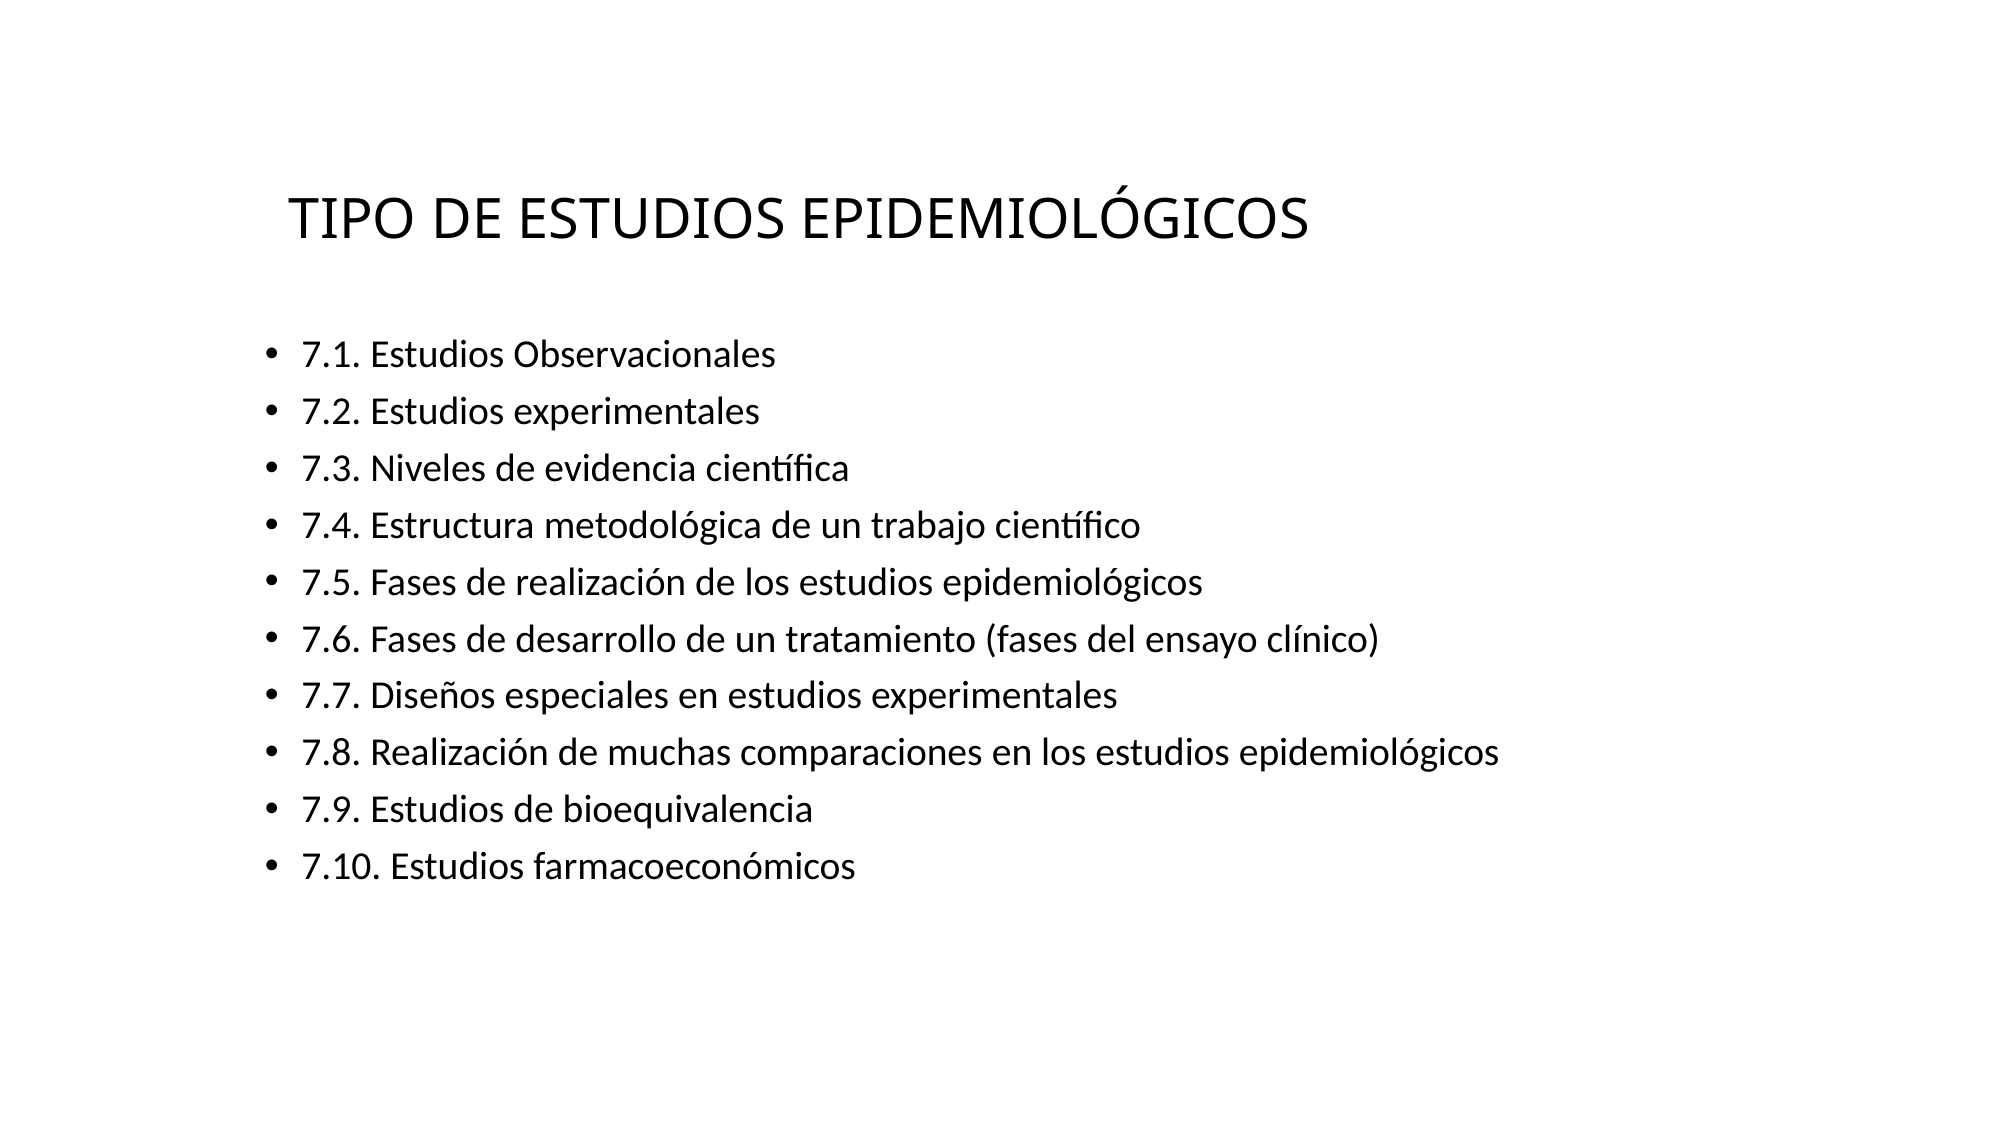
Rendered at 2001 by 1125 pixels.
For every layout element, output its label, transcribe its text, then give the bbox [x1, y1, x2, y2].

title TIPO DE ESTUDIOS EPIDEMIOLÓGICOS [273, 121, 1774, 327]
subtitle 7.1. Estudios Observacionales 7.2. Estudios experimentales 7.3. Niveles de evidencia científica 7.4. Estructura metodológica de un trabajo científico 7.5. Fases de realización de los estudios epidemiológicos 7.6. Fases de desarrollo de un tratamiento (fases del ensayo clínico) 7.7. Diseños especiales en estudios experimentales 7.8. Realización de muchas comparaciones en los estudios epidemiológicos 7.9. Estudios de bioequivalencia 7.10. Estudios farmacoeconómicos [249, 326, 1750, 897]
